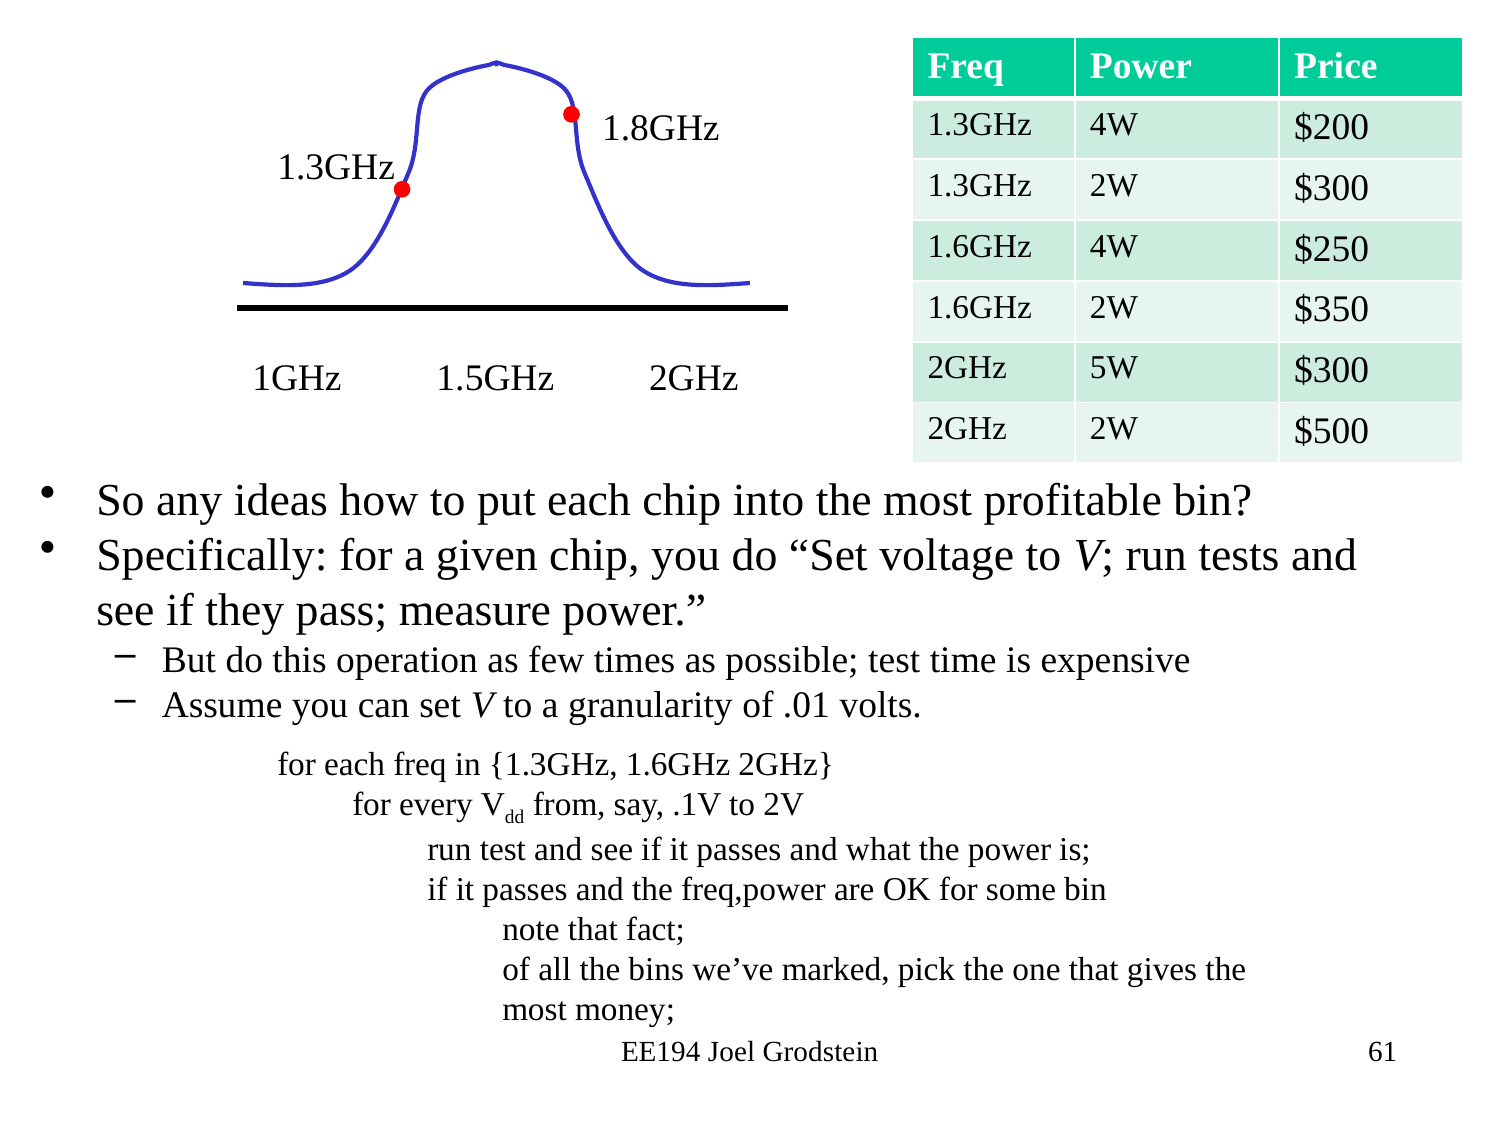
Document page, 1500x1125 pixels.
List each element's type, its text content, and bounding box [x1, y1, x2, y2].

text_box 1GHz 1.5GHz 2GHz [237, 345, 813, 406]
table_header Freq [913, 38, 1074, 96]
table_cell 2GHz [913, 343, 1074, 402]
table_cell 1.3GHz [913, 160, 1074, 219]
table_cell 2W [1076, 160, 1278, 219]
table_cell 1.3GHz [913, 101, 1074, 158]
table_cell $500 [1280, 403, 1462, 462]
table_cell $300 [1280, 343, 1462, 402]
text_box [242, 62, 751, 286]
table_cell $250 [1280, 221, 1462, 280]
table_cell 1.6GHz [913, 282, 1074, 341]
table_header Price [1280, 38, 1462, 96]
table_cell $350 [1280, 282, 1462, 341]
table_cell 2W [1076, 282, 1278, 341]
text_box for each freq in {1.3GHz, 1.6GHz 2GHz} for every Vdd from, say, .1V to 2V run test and see if it passes and what the power is; if it passes and the freq,power are OK for some bin note that fact; of all the bins we’ve marked, pick the one that gives the most money; [262, 734, 1275, 1035]
table_cell 4W [1076, 221, 1278, 280]
table_cell 2W [1076, 403, 1278, 462]
table_cell 1.6GHz [913, 221, 1074, 280]
list So any ideas how to put each chip into the most profitable bin? Specifically: for a given chip, you do “Set voltage to V; run tests and see if they pass; measure power.” But do this operation as few times as possible; test time is expensive Assume you can set V to a granularity of .01 volts. [24, 462, 1438, 1038]
table_header Power [1076, 38, 1278, 96]
table_cell $200 [1280, 101, 1462, 158]
table_cell 5W [1076, 343, 1278, 402]
table_cell 4W [1076, 101, 1278, 158]
table_cell 2GHz [913, 403, 1074, 462]
footer EE194 Joel Grodstein [512, 1035, 988, 1101]
table_cell $300 [1280, 160, 1462, 219]
